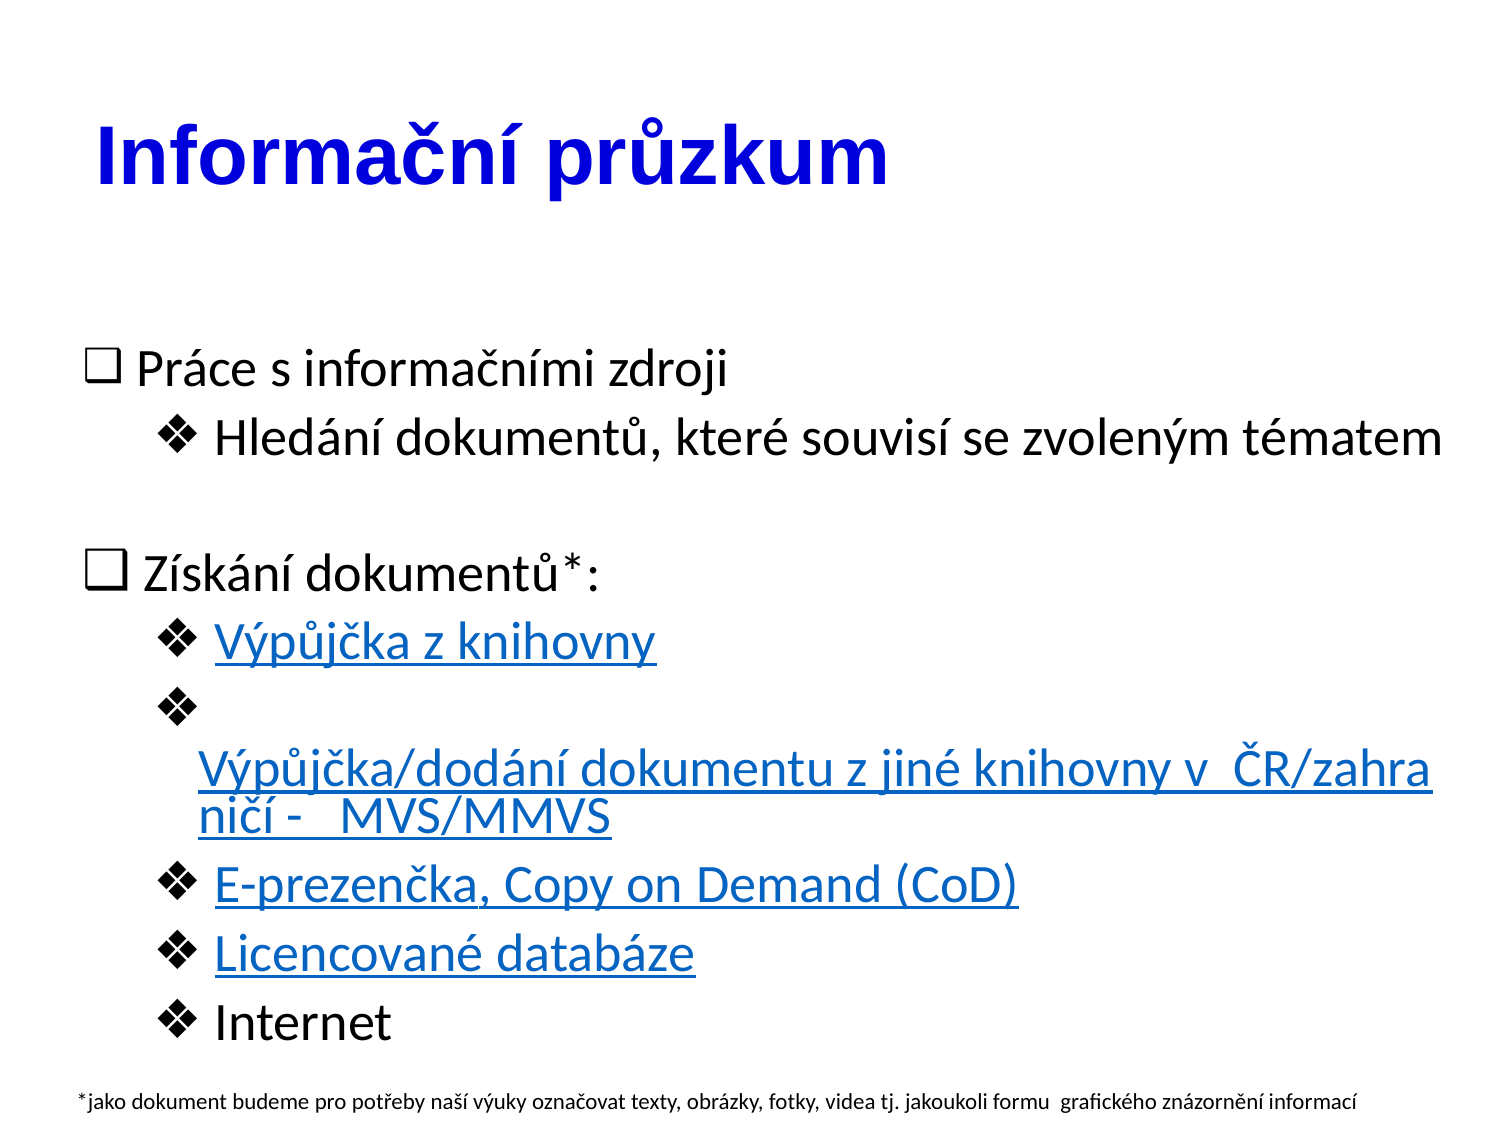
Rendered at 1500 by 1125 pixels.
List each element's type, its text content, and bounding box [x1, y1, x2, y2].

text_box Práce s informačními zdroji Hledání dokumentů, které souvisí se zvoleným tématem Získání dokumentů*: Výpůjčka z knihovny Výpůjčka/dodání dokumentu z jiné knihovny v ČR/zahraničí - MVS/MMVS E-prezenčka, Copy on Demand (CoD) Licencované databáze Internet *jako dokument budeme pro potřeby naší výuky označovat texty, obrázky, fotky, videa tj. jakoukoli formu grafického znázornění informací [61, 324, 1463, 1065]
title Informační průzkum [95, 105, 1343, 218]
